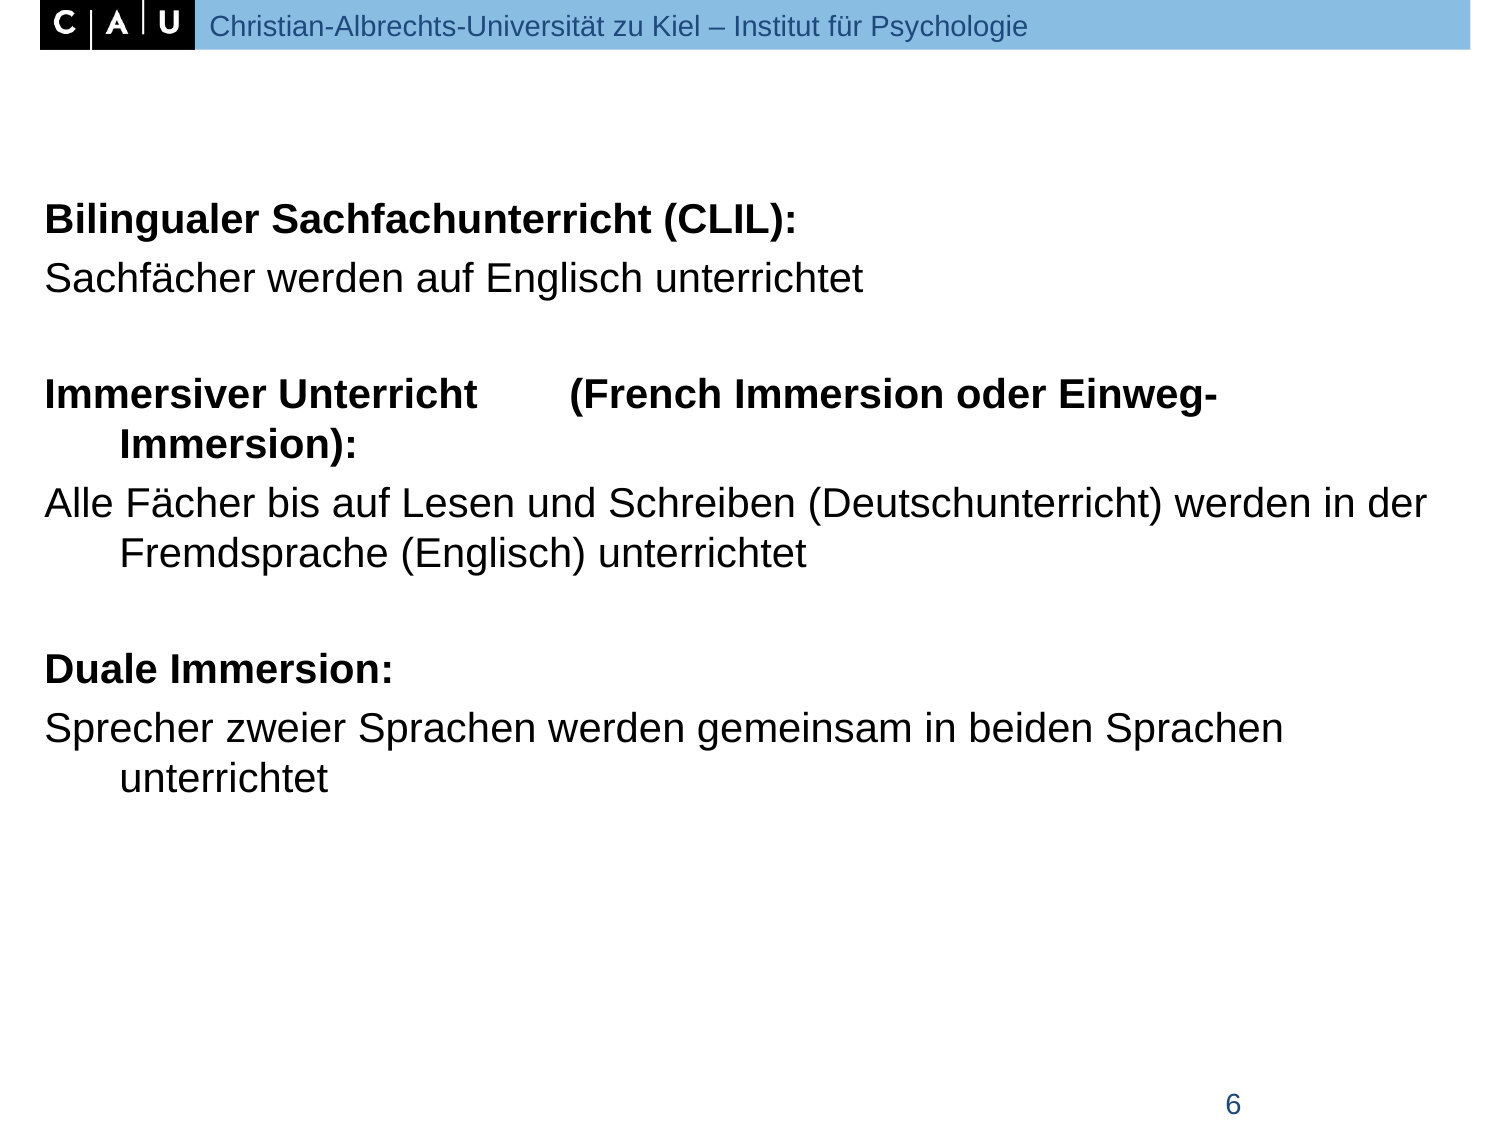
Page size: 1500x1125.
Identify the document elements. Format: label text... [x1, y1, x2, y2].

list Bilingualer Sachfachunterricht (CLIL): Sachfächer werden auf Englisch unterrichtet Immersiver Unterricht (French Immersion oder Einweg-Immersion): Alle Fächer bis auf Lesen und Schreiben (Deutschunterricht) werden in der Fremdsprache (Englisch) unterrichtet Duale Immersion: Sprecher zweier Sprachen werden gemeinsam in beiden Sprachen unterrichtet [29, 184, 1471, 1000]
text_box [40, 0, 1471, 51]
slide_number 6 [1210, 1078, 1424, 1125]
